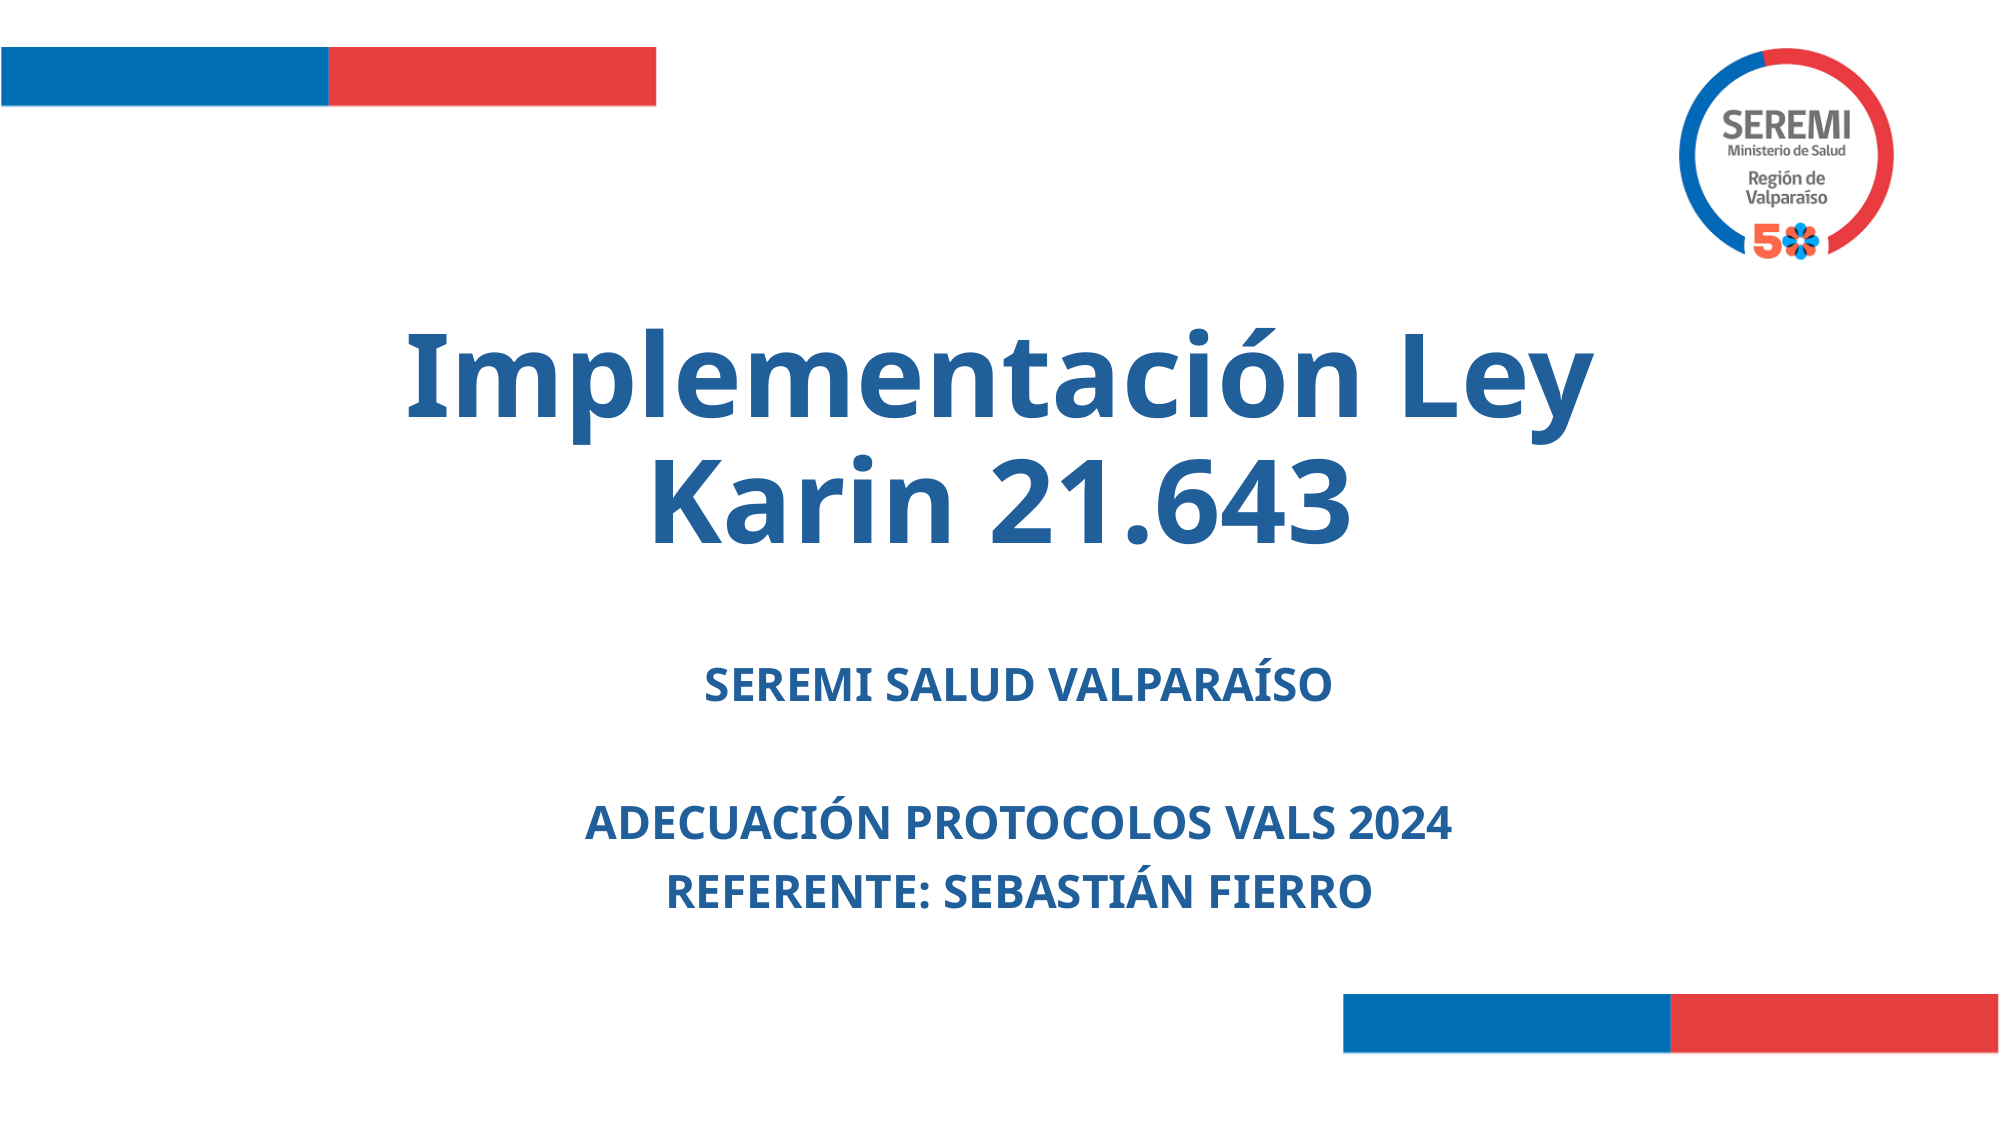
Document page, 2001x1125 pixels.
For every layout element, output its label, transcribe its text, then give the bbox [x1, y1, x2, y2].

picture [1670, 40, 1902, 272]
picture [1341, 993, 2000, 1078]
title Implementación Ley Karin 21.643 [249, 184, 1750, 576]
picture [0, 46, 659, 204]
subtitle SEREMI SALUD VALPARAÍSO ADECUACIÓN PROTOCOLOS VALS 2024 REFERENTE: SEBASTIÁN FIERRO [269, 654, 1770, 927]
